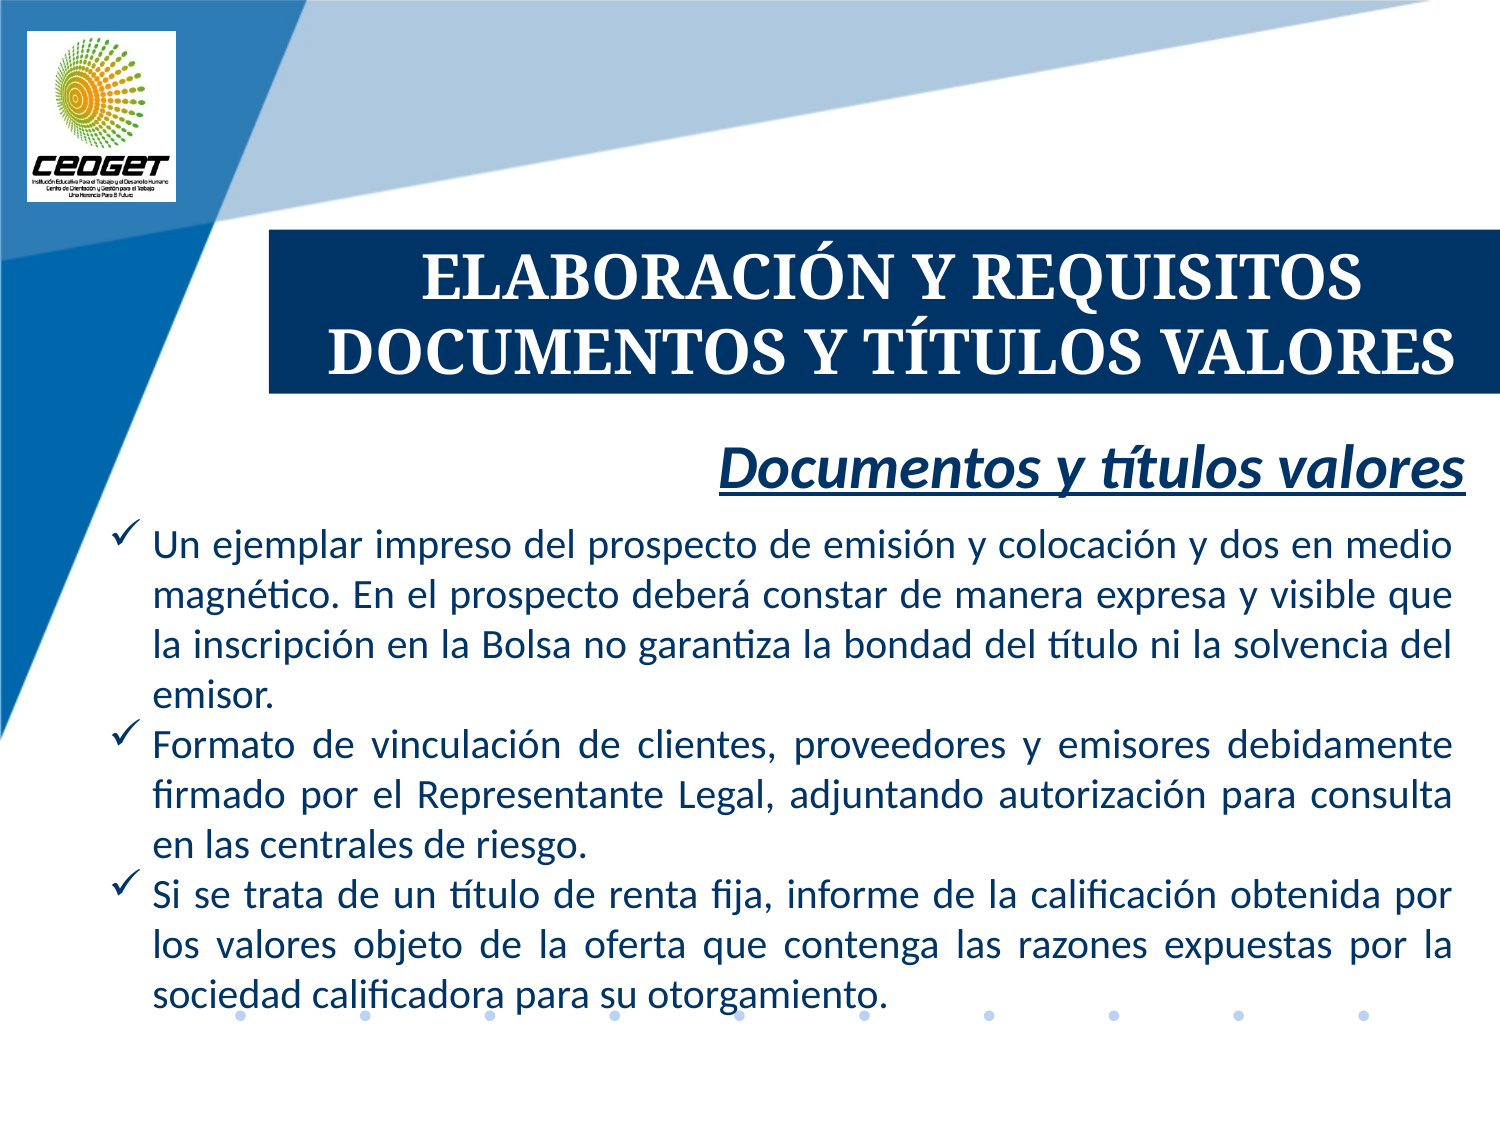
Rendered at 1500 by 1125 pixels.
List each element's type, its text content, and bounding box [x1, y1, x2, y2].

title ELABORACIÓN Y REQUISITOS DOCUMENTOS Y TÍTULOS VALORES [268, 229, 1500, 394]
picture [0, 0, 1500, 842]
text_box Documentos y títulos valores [102, 418, 1482, 508]
text_box Un ejemplar impreso del prospecto de emisión y colocación y dos en medio magnético. En el prospecto deberá constar de manera expresa y visible que la inscripción en la Bolsa no garantiza la bondad del título ni la solvencia del emisor. Formato de vinculación de clientes, proveedores y emisores debidamente firmado por el Representante Legal, adjuntando autorización para consulta en las centrales de riesgo. Si se trata de un título de renta fija, informe de la calificación obtenida por los valores objeto de la oferta que contenga las razones expuestas por la sociedad calificadora para su otorgamiento. [93, 509, 1469, 1025]
